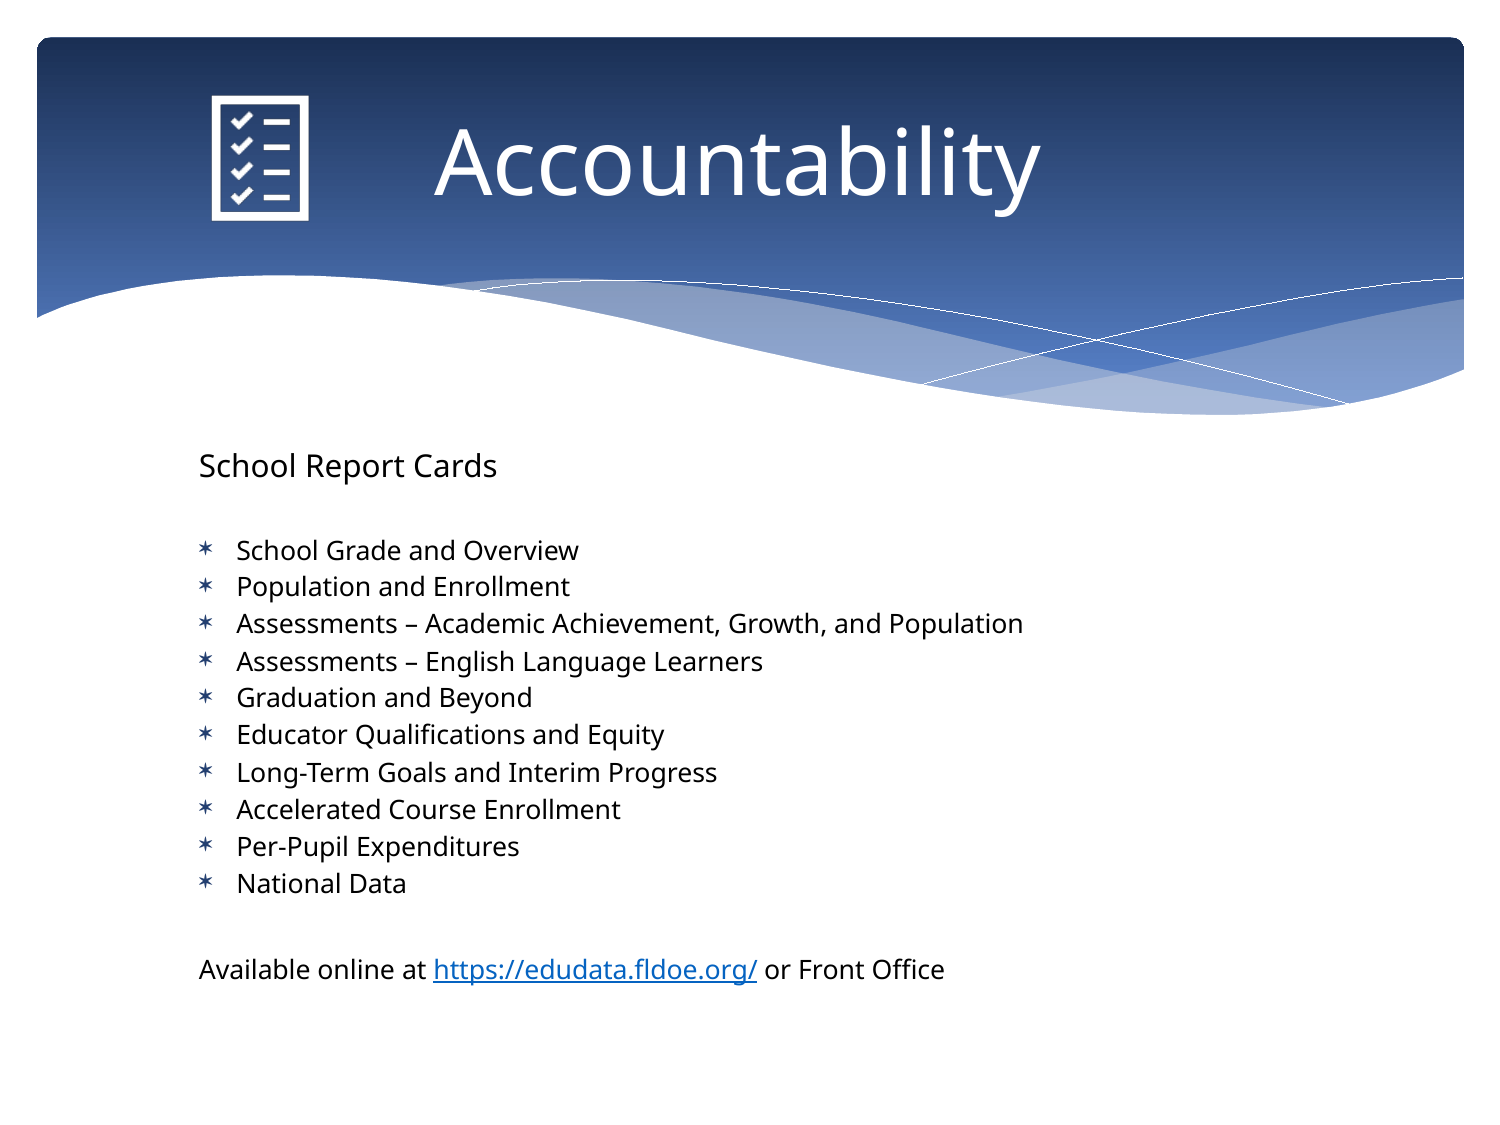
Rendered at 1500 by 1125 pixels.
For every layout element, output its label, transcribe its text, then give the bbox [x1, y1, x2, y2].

title Accountability [75, 55, 1425, 261]
list School Report Cards School Grade and Overview Population and Enrollment Assessments – Academic Achievement, Growth, and Population Assessments – English Language Learners Graduation and Beyond Educator Qualifications and Equity Long-Term Goals and Interim Progress Accelerated Course Enrollment Per-Pupil Expenditures National Data Available online at https://edudata.fldoe.org/ or Front Office [143, 438, 1359, 1005]
picture [185, 82, 336, 234]
